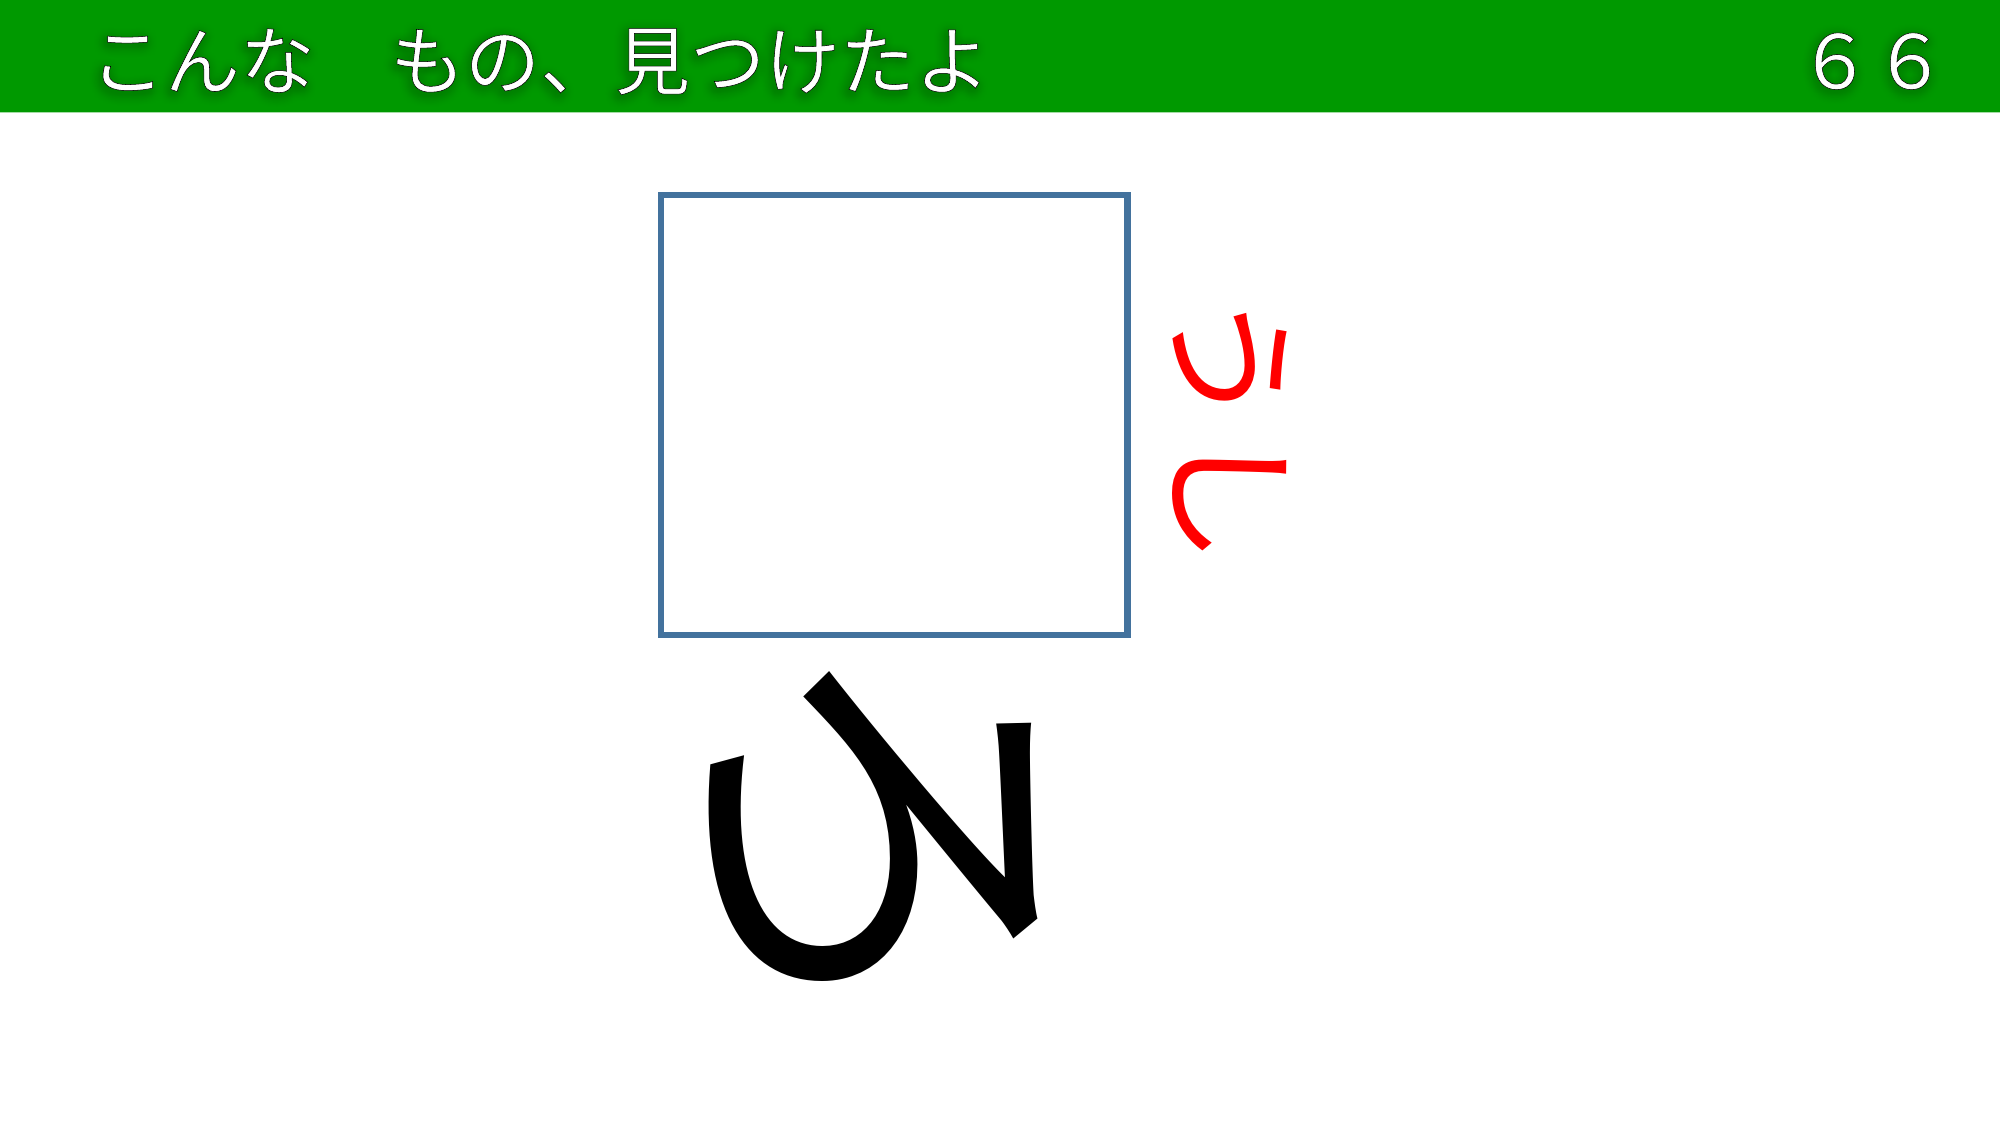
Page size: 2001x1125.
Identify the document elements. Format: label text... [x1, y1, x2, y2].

text_box うし [1152, 275, 1325, 569]
text_box 後ろ [616, 195, 1152, 1125]
text_box [660, 194, 1129, 636]
text_box [0, 0, 2000, 113]
text_box ６６ [1782, 6, 1963, 112]
text_box こんな もの、見つけたよ [75, 6, 1020, 112]
